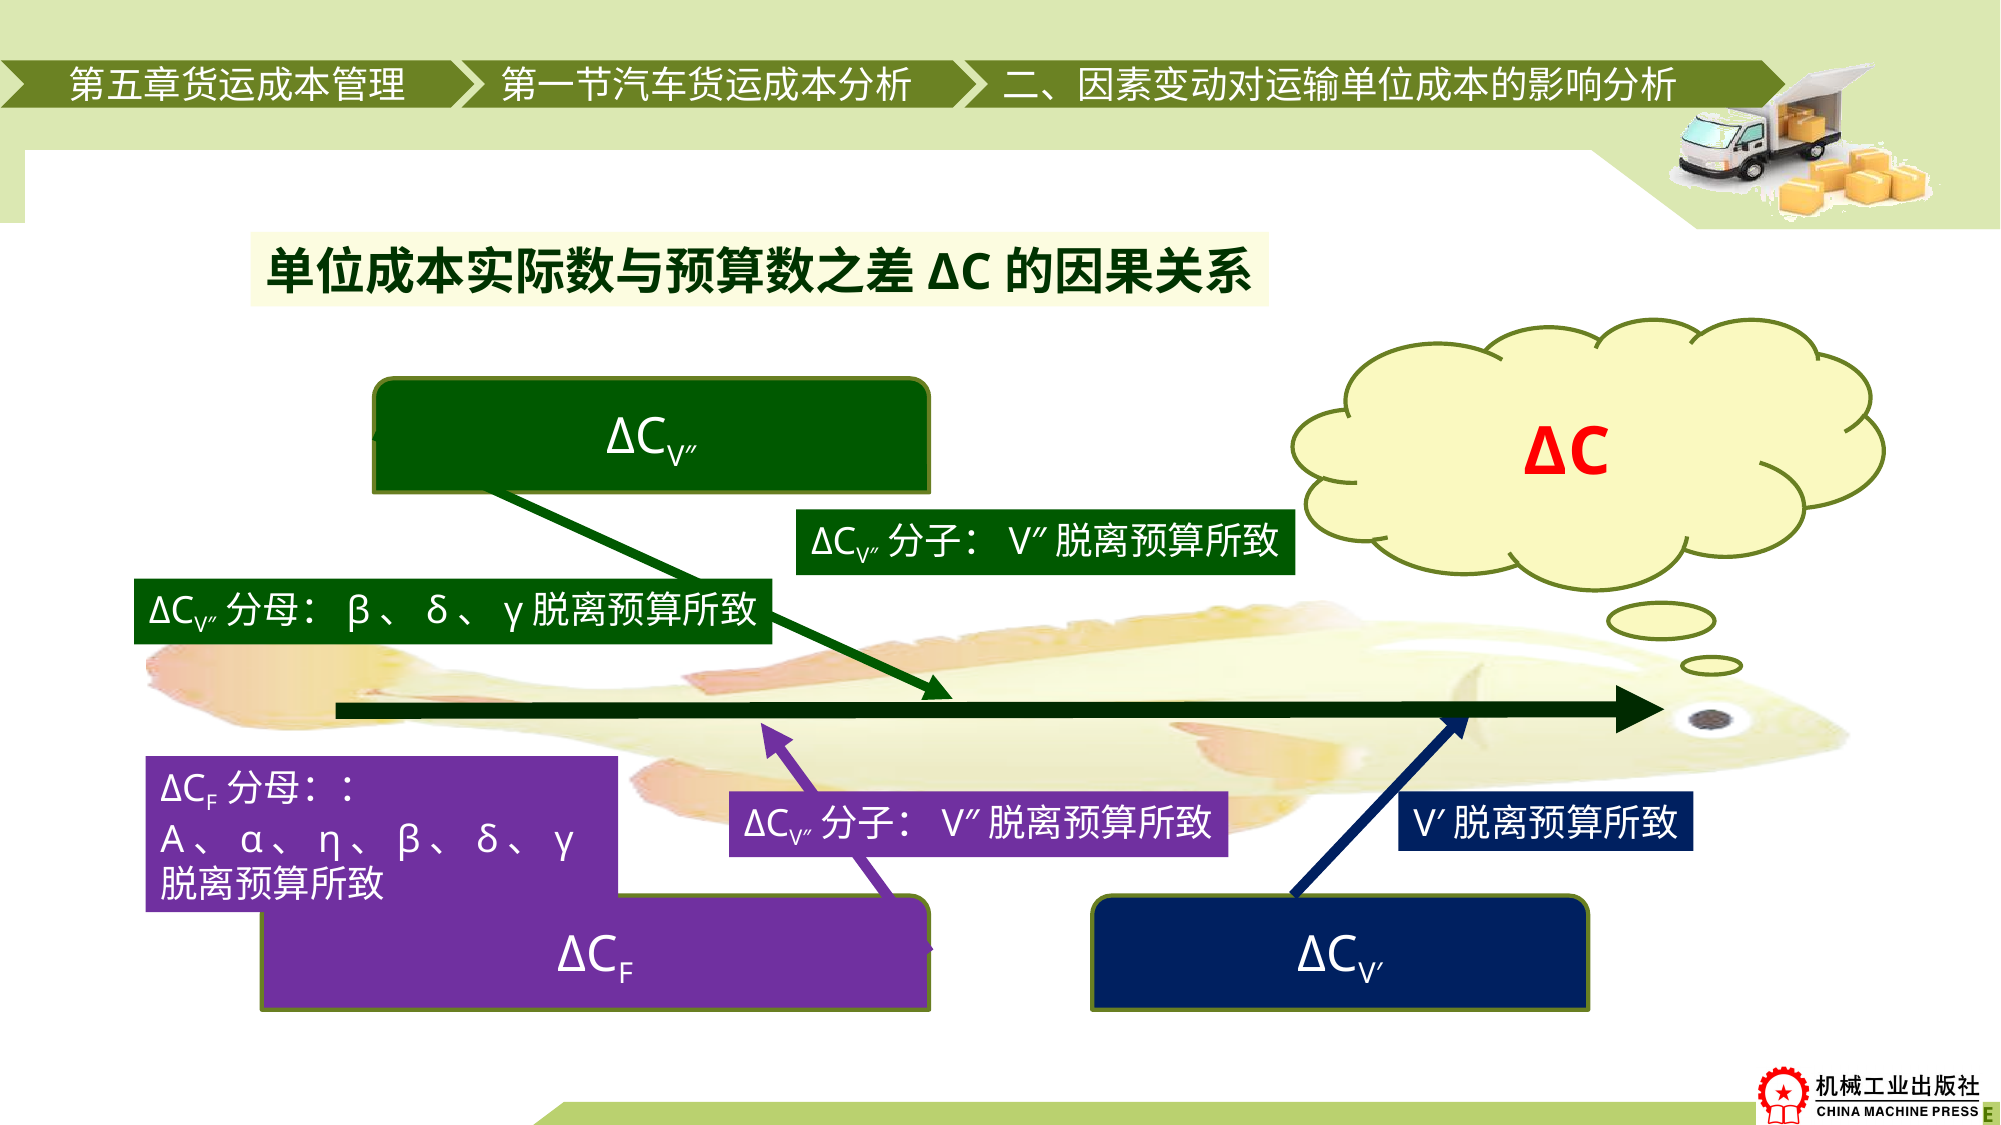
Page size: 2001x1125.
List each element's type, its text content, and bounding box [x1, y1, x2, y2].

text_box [1292, 720, 1473, 896]
picture [146, 599, 1854, 835]
picture [1659, 53, 1941, 228]
text_box ΔCF分母：：Α、α、η、β、δ、γ脱离预算所致 [145, 843, 256, 913]
picture [1756, 1065, 1983, 1125]
text_box 第一节汽车货运成本分析 [459, 58, 979, 110]
text_box 第五章货运成本管理 [0, 58, 477, 110]
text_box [651, 492, 954, 700]
text_box ΔCV″ [371, 376, 932, 495]
text_box ΔC [1290, 317, 1886, 593]
text_box 单位成本实际数与预算数之差ΔC的因果关系 [250, 231, 1269, 307]
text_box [261, 722, 930, 1010]
text_box V′脱离预算所致 [1477, 846, 1694, 851]
text_box ΔCV″分母：β、δ、γ脱离预算所致 [134, 578, 646, 645]
text_box 二、因素变动对运输单位成本的影响分析 [962, 58, 1788, 110]
text_box ΔCV′ [1090, 893, 1591, 1012]
text_box ΔCV″分子：V″脱离预算所致 [958, 509, 1296, 576]
text_box ΔCV″分子：V″脱离预算所致 [935, 846, 1229, 858]
